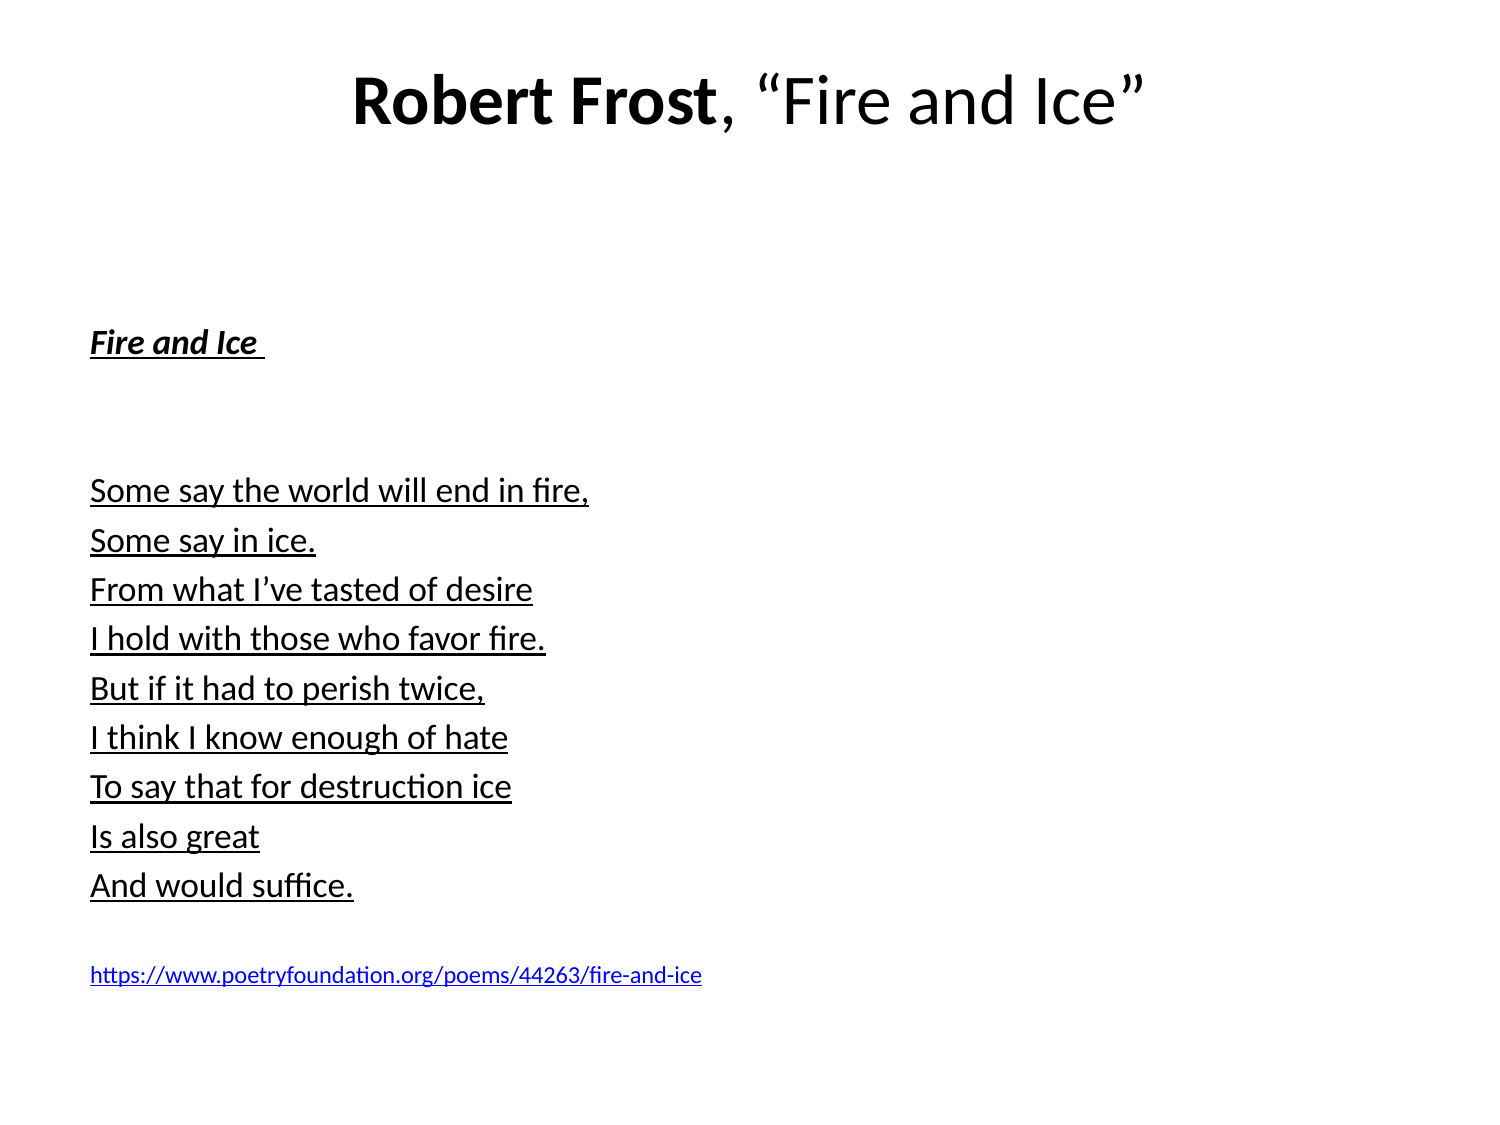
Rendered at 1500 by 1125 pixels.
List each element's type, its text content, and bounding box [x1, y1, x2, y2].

list Fire and Ice Some say the world will end in fire, Some say in ice. From what I’ve tasted of desire I hold with those who favor fire. But if it had to perish twice, I think I know enough of hate To say that for destruction ice Is also great And would suffice. https://www.poetryfoundation.org/poems/44263/fire-and-ice [75, 262, 1425, 1005]
title Robert Frost, “Fire and Ice” [75, 45, 1425, 233]
